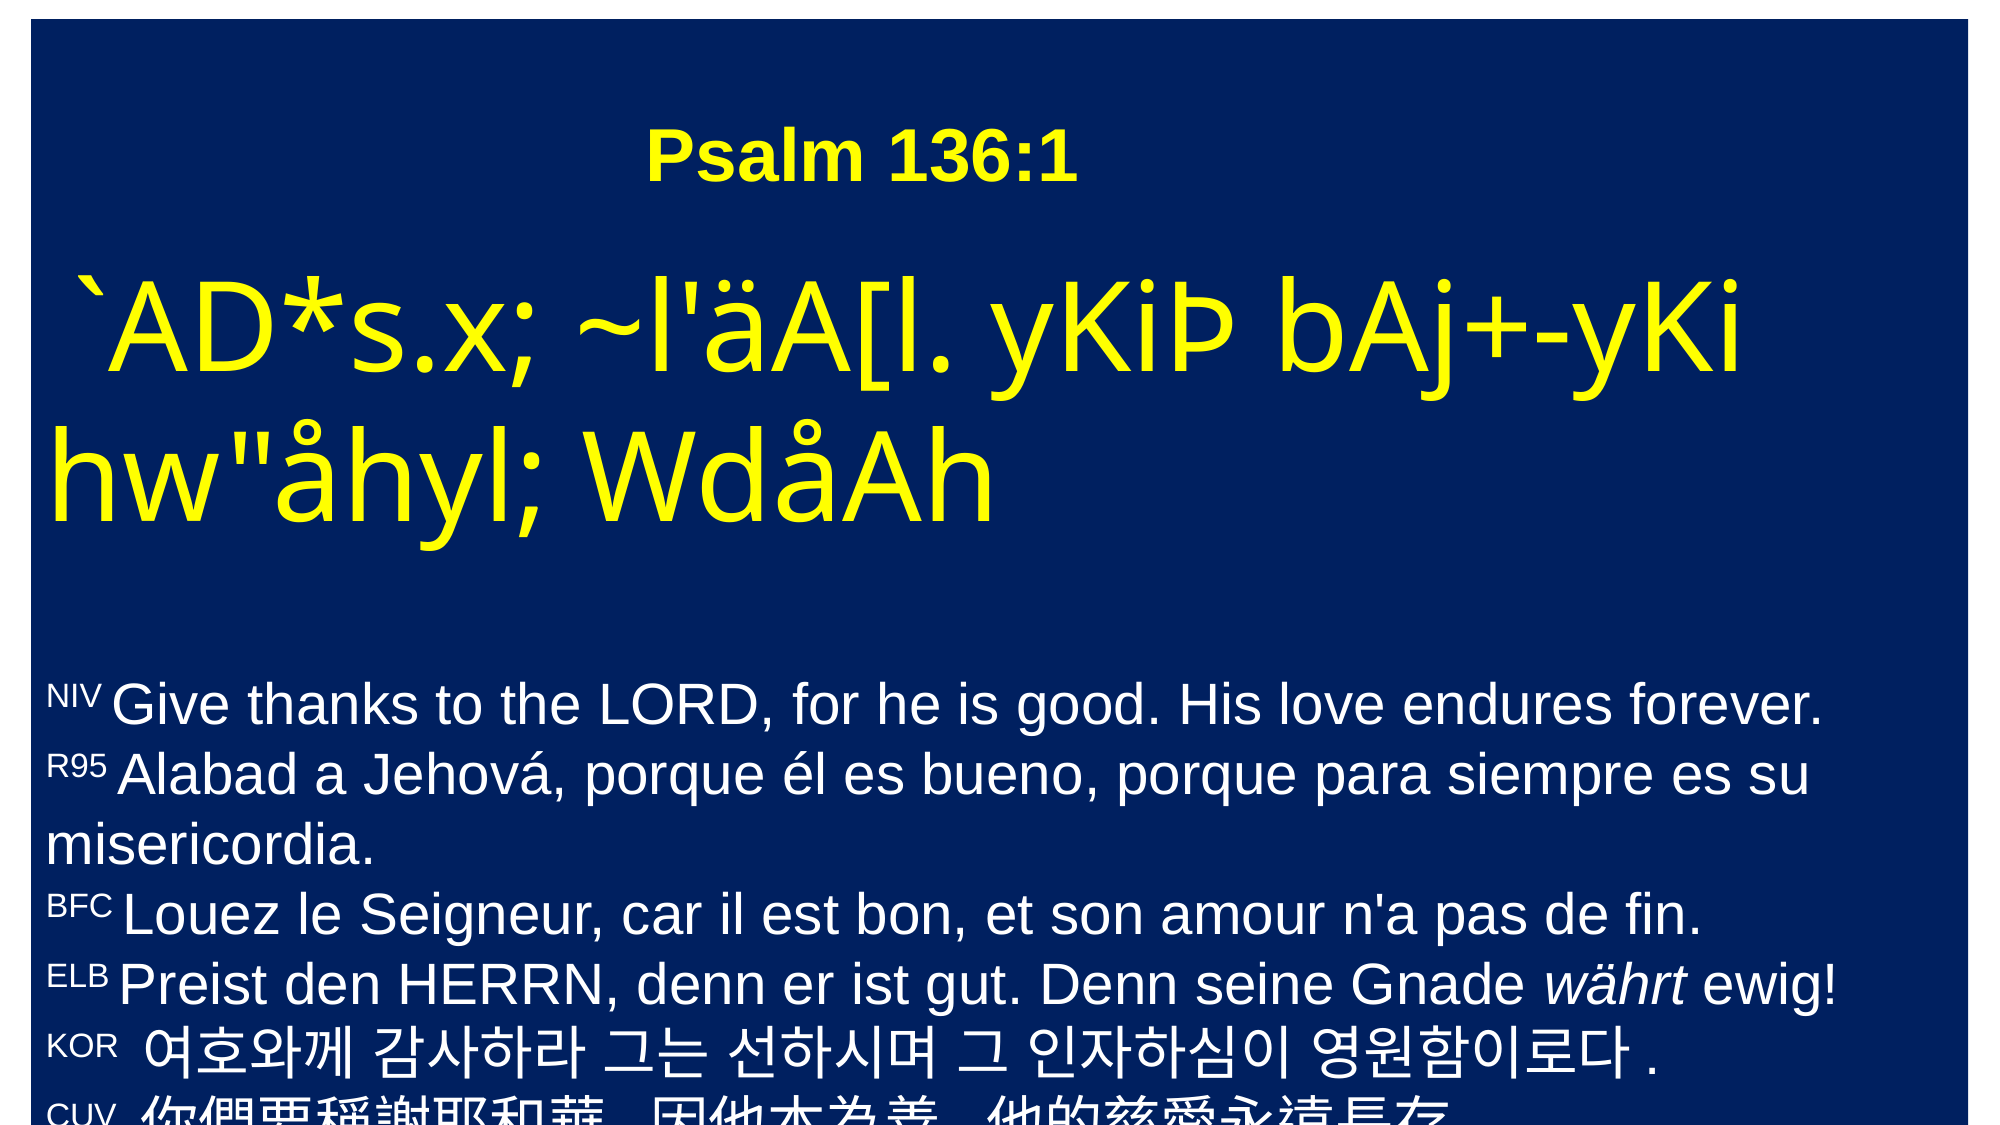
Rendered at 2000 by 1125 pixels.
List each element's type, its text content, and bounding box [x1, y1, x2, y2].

text_box Psalm 136:1 `AD*s.x; ~l'äA[l. yKiÞ bAj+-yKi hw"åhyl; WdåAh NIV Give thanks to the LORD, for he is good. His love endures forever. R95 Alabad a Jehová, porque él es bueno, porque para siempre es su misericordia. BFC Louez le Seigneur, car il est bon, et son amour n'a pas de fin. ELB Preist den HERRN, denn er ist gut. Denn seine Gnade währt ewig! KOR 여호와께 감사하라 그는 선하시며 그 인자하심이 영원함이로다. CUV 你們要稱謝耶和華,因他本為善.他的慈愛永遠長存. [31, 19, 1969, 1125]
